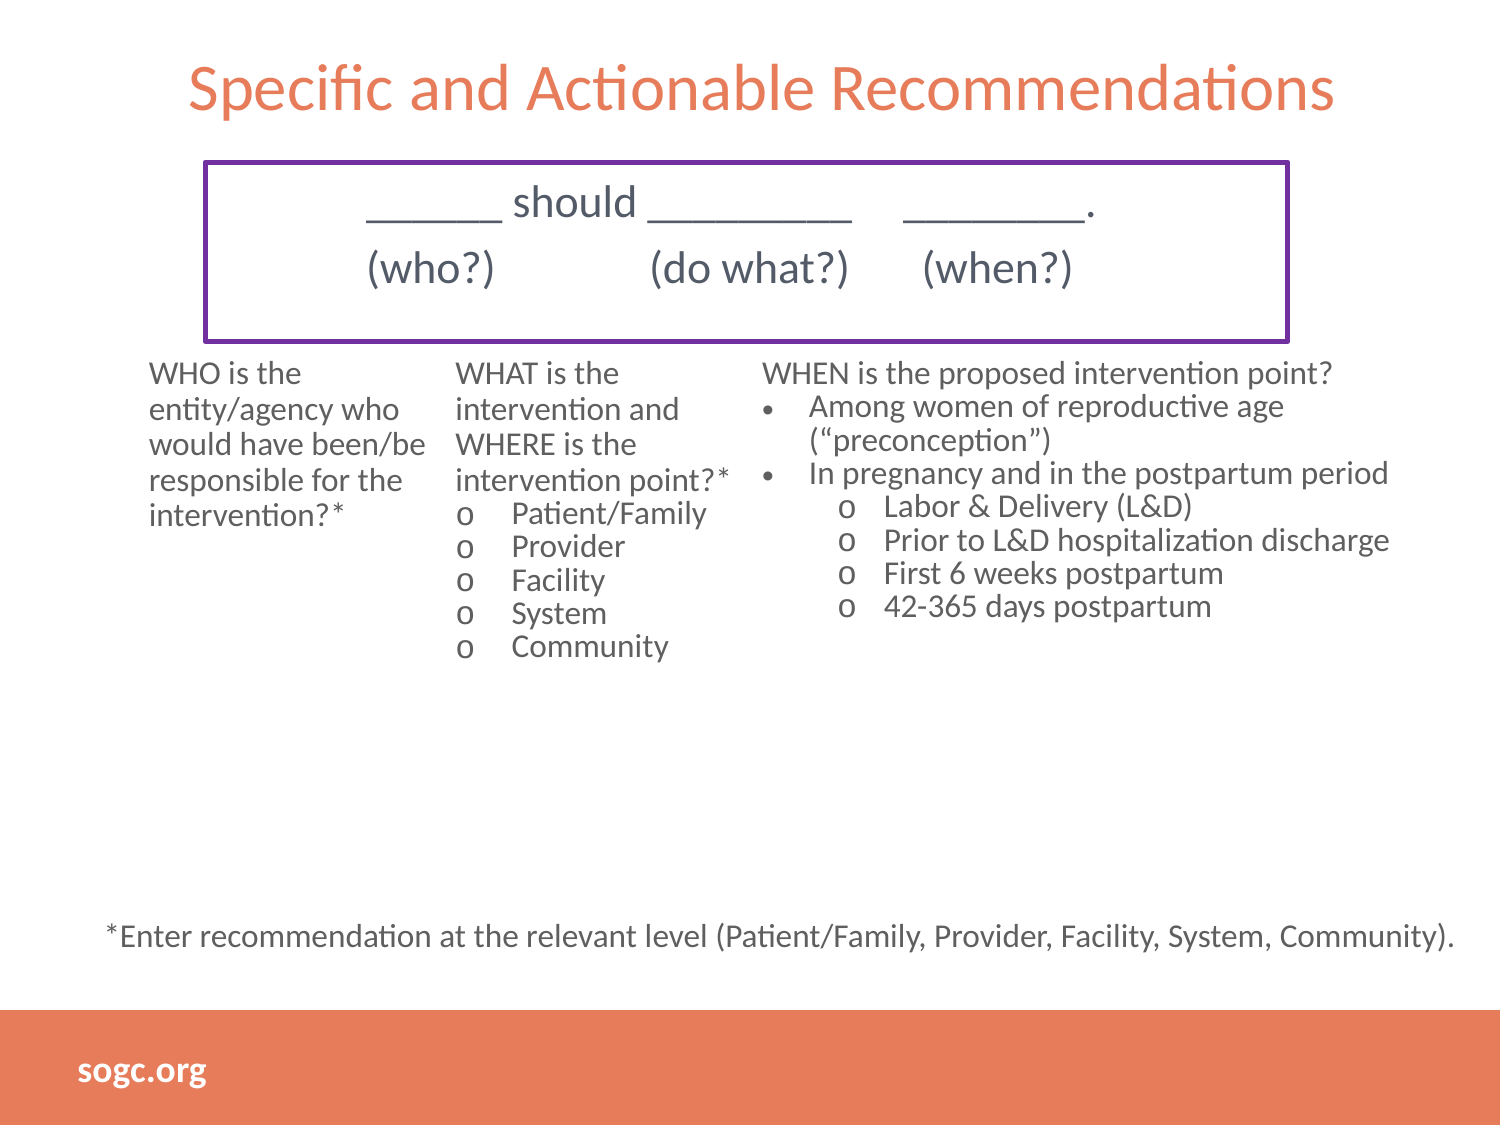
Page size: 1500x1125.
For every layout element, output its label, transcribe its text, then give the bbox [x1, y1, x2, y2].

table_header WHO is the entity/agency who would have been/be responsible for the intervention?* [138, 358, 443, 787]
table_header WHEN is the proposed intervention point? Among women of reproductive age (“preconception”) In pregnancy and in the postpartum period Labor & Delivery (L&D) Prior to L&D hospitalization discharge First 6 weeks postpartum 42-365 days postpartum [752, 568, 1471, 787]
text_box [203, 160, 1290, 343]
title Specific and Actionable Recommendations [87, 24, 1438, 143]
text_box *Enter recommendation at the relevant level (Patient/Family, Provider, Facility, System, Community). [24, 904, 1500, 962]
table_header WHAT is the intervention and WHERE is the intervention point?* Patient/Family Provider Facility System Community [445, 568, 750, 787]
text_box [0, 1010, 1500, 1125]
text_box ______ should _________ ________. (who?) (do what?) (when?) [204, 177, 1500, 568]
text_box sogc.org [62, 1037, 223, 1098]
